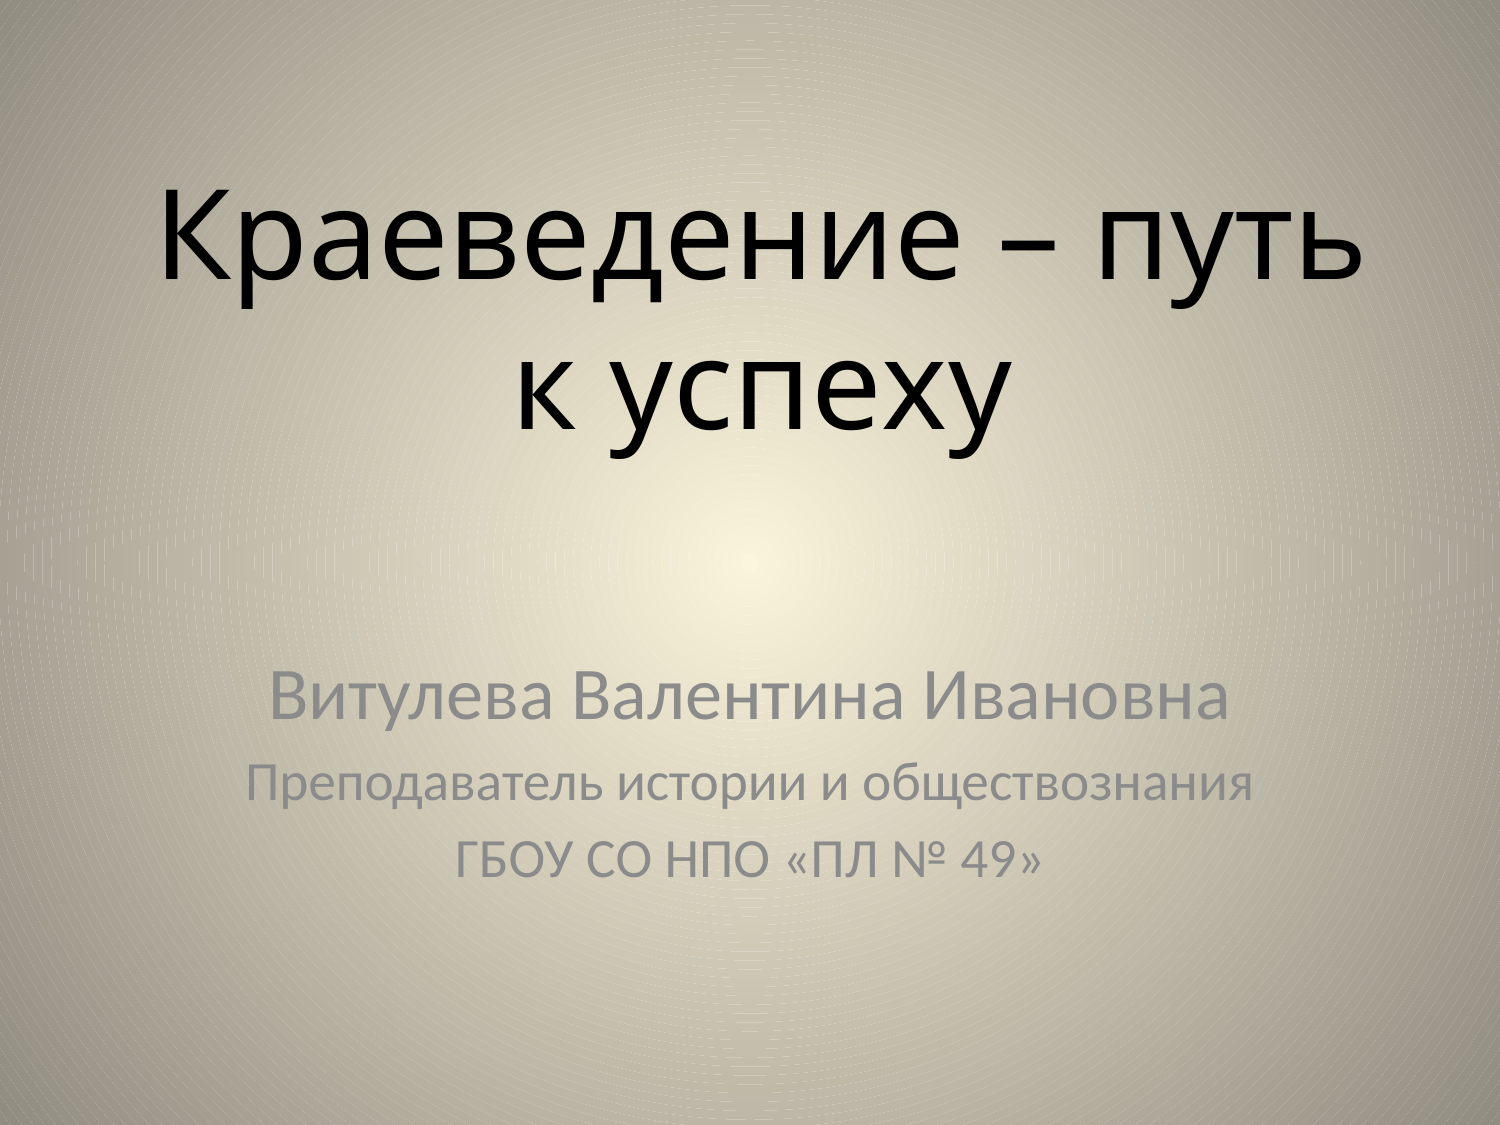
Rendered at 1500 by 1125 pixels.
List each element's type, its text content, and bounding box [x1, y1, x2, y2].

subtitle Витулева Валентина Ивановна Преподаватель истории и обществознания ГБОУ СО НПО «ПЛ № 49» [225, 637, 1275, 925]
title Краеведение – путь к успеху [123, 184, 1399, 426]
